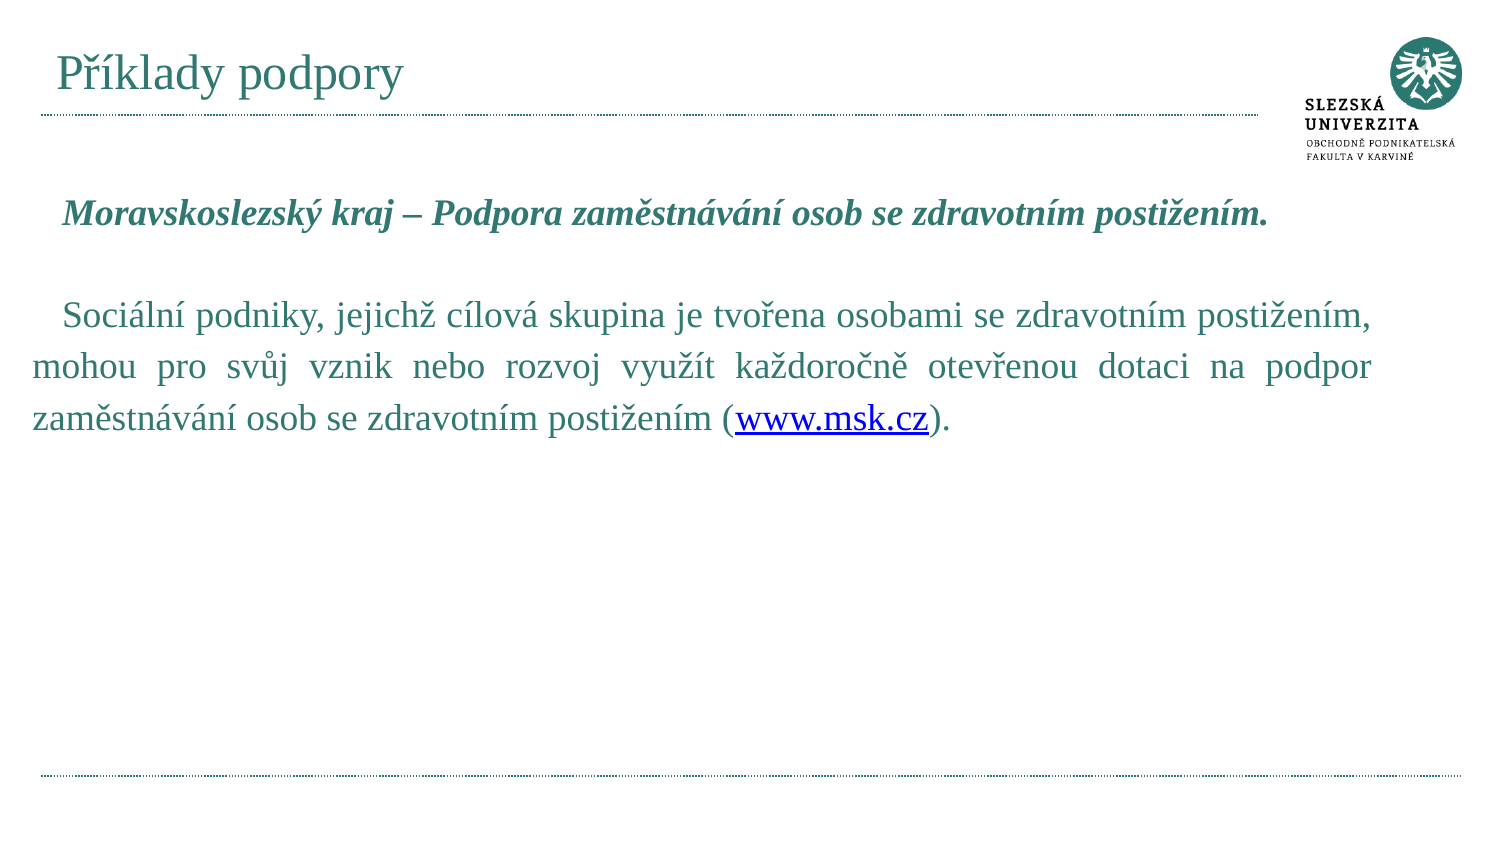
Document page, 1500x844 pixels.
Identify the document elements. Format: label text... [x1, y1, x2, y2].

title Příklady podpory [41, 32, 786, 116]
text_box Moravskoslezský kraj – Podpora zaměstnávání osob se zdravotním postižením. Sociální podniky, jejichž cílová skupina je tvořena osobami se zdravotním postižením, mohou pro svůj vznik nebo rozvoj využít každoročně otevřenou dotaci na podpor zaměstnávání osob se zdravotním postižením (www.msk.cz). [17, 173, 1388, 446]
picture [1305, 37, 1462, 160]
